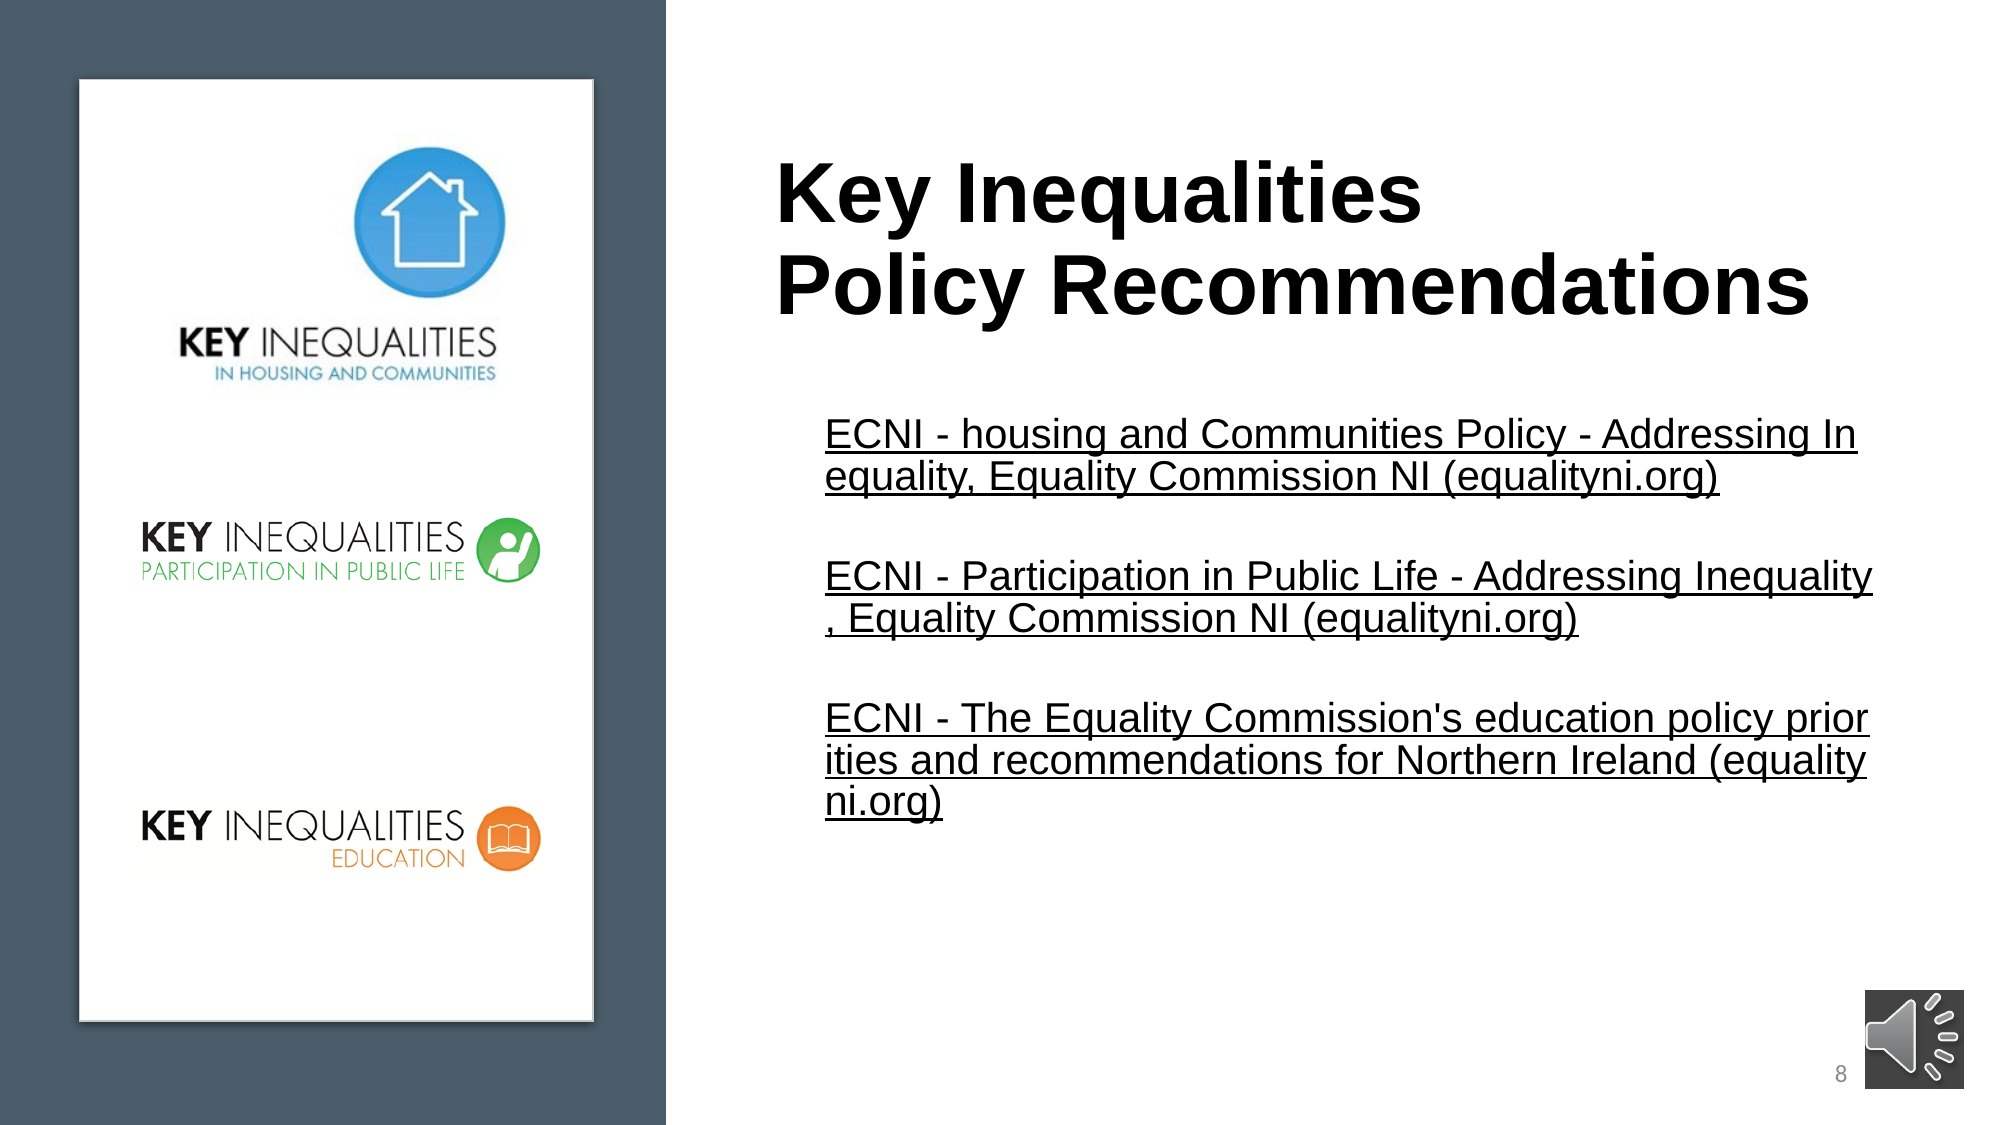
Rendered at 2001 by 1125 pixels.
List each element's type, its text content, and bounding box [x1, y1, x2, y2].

title Key Inequalities Policy Recommendations [760, 103, 1893, 379]
picture [1864, 989, 1965, 1090]
text_box ECNI - housing and Communities Policy - Addressing Inequality, Equality Commission NI (equalityni.org) ECNI - Participation in Public Life - Addressing Inequality, Equality Commission NI (equalityni.org) ECNI - The Equality Commission's education policy priorities and recommendations for Northern Ireland (equalityni.org) [809, 399, 1893, 665]
picture [131, 511, 546, 590]
text_box [0, 0, 667, 1125]
picture [131, 798, 546, 877]
picture [131, 134, 546, 398]
slide_number 8 [1412, 1042, 1863, 1103]
list [760, 399, 1893, 1021]
text_box [78, 78, 594, 1022]
